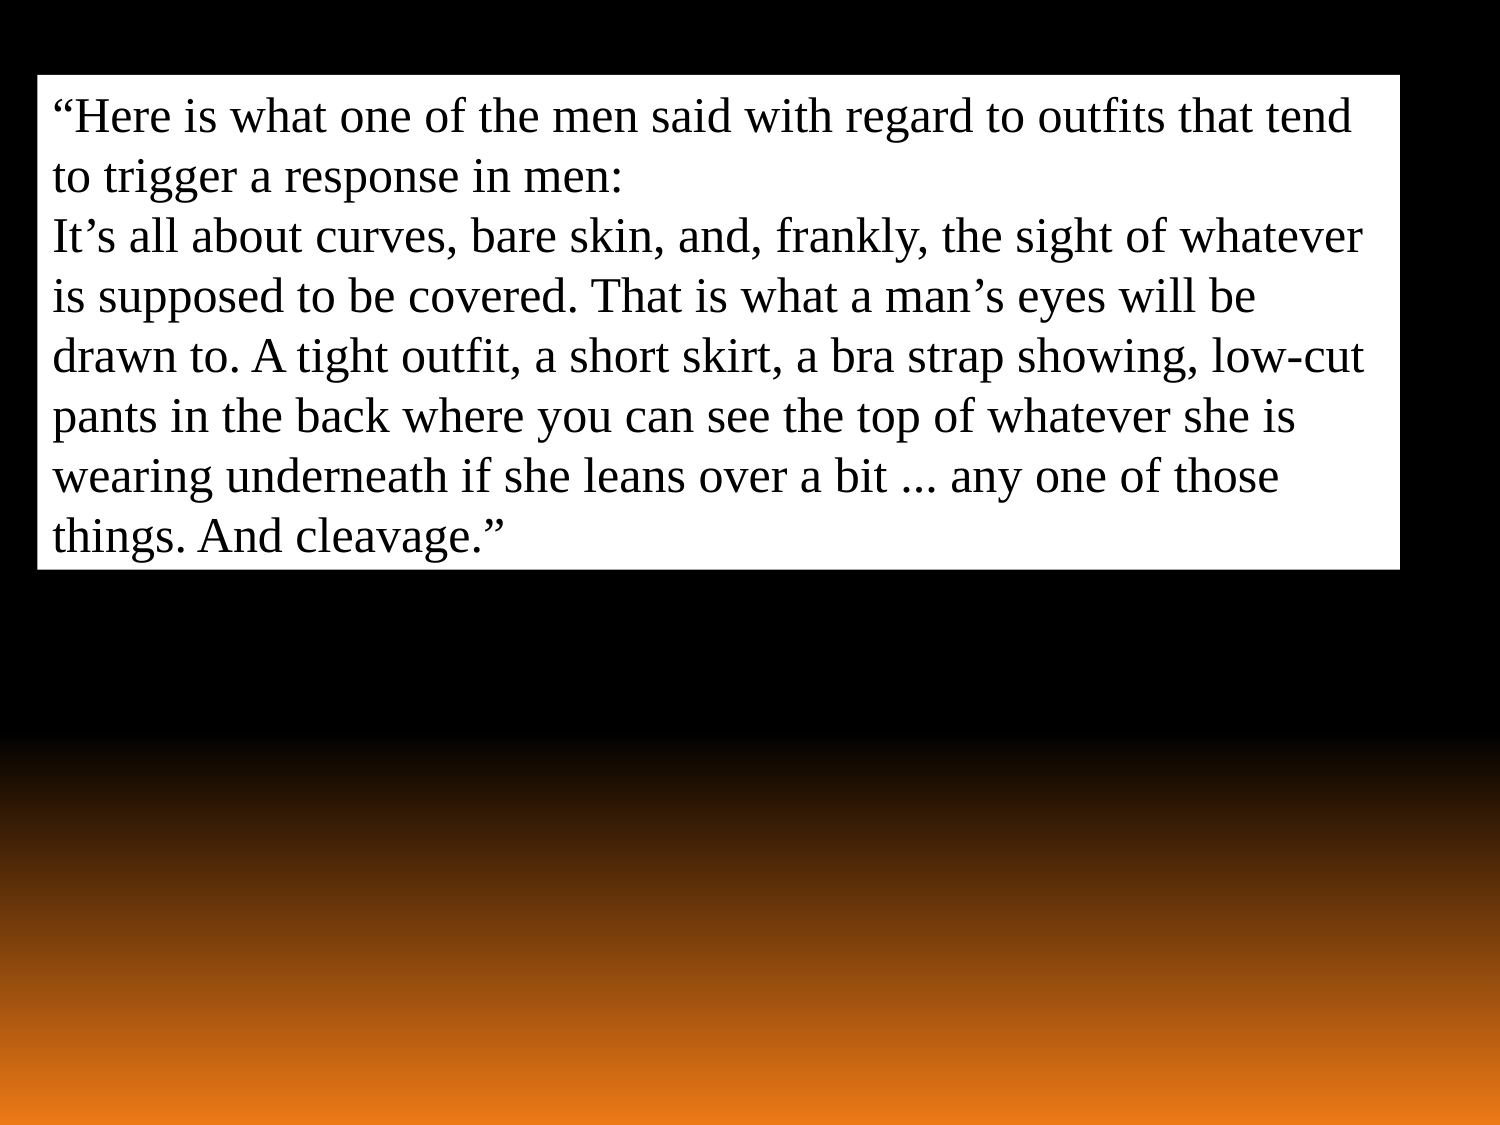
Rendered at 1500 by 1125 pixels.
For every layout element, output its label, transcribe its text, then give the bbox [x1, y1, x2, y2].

text_box “Here is what one of the men said with regard to outfits that tend to trigger a response in men: It’s all about curves, bare skin, and, frankly, the sight of whatever is supposed to be covered. That is what a man’s eyes will be drawn to. A tight outfit, a short skirt, a bra strap showing, low-cut pants in the back where you can see the top of whatever she is wearing underneath if she leans over a bit ... any one of those things. And cleavage.” [37, 74, 1400, 570]
